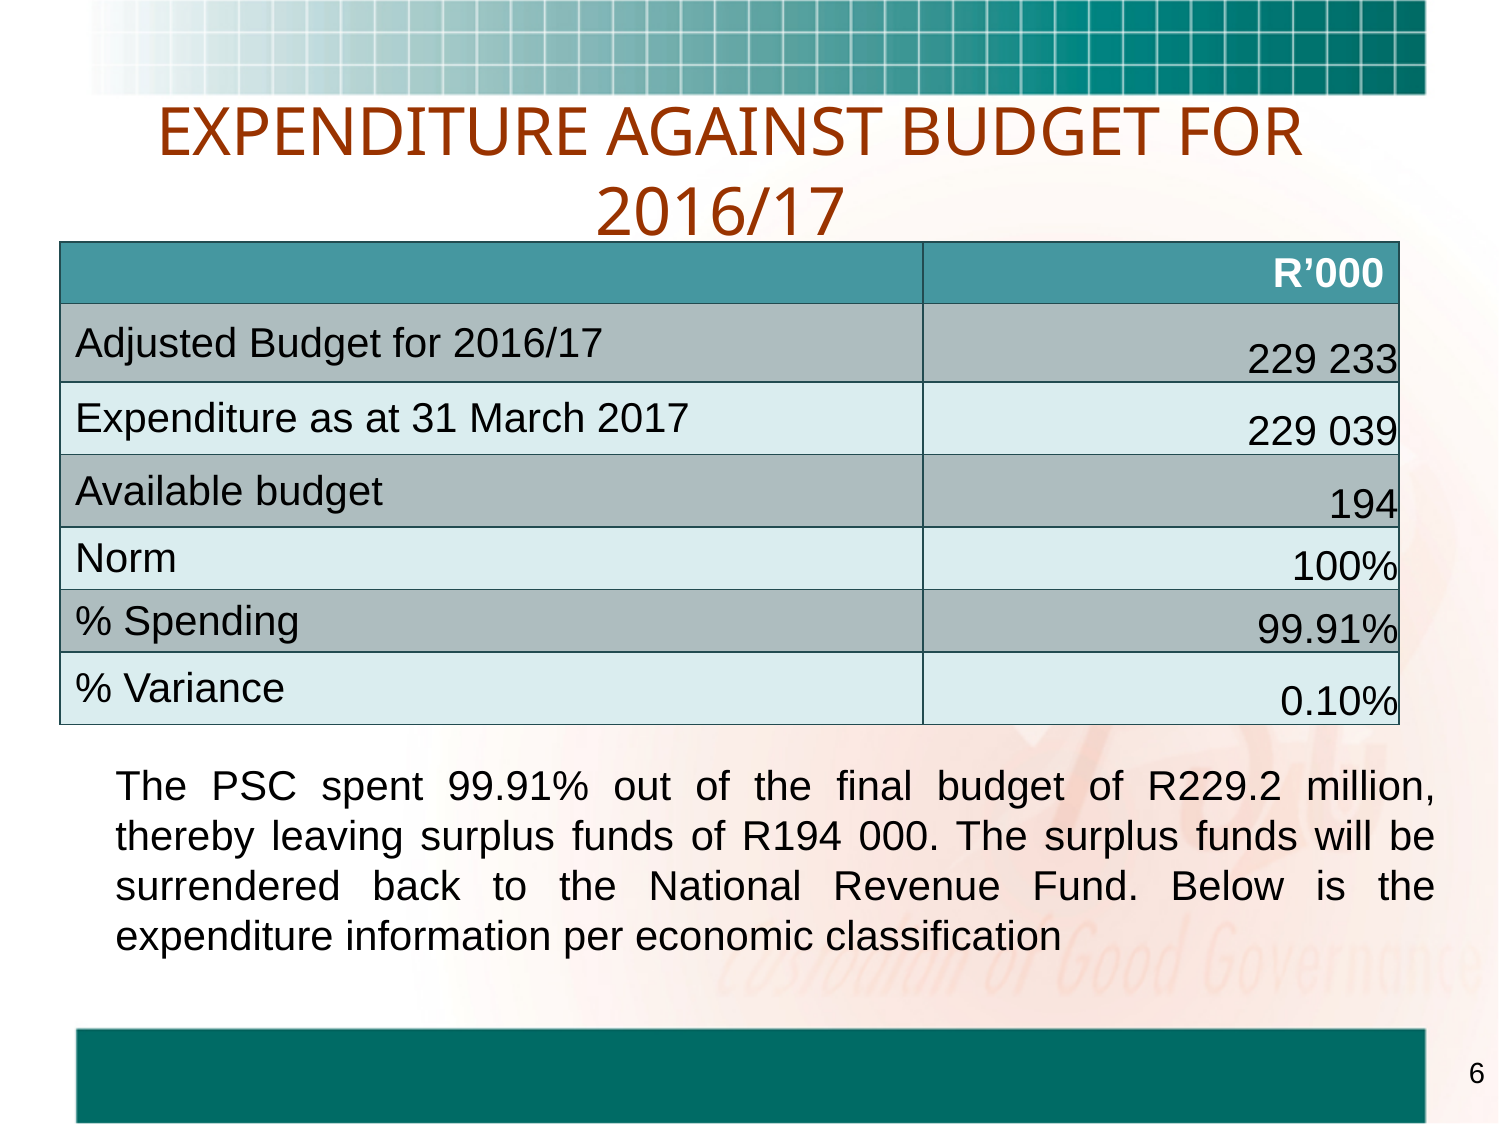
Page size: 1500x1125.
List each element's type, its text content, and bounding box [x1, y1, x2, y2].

table_header R’000 [924, 243, 1398, 303]
table_cell 100% [924, 528, 1398, 589]
table_cell % Variance [61, 653, 922, 724]
table_cell 0.10% [924, 653, 1398, 724]
table_cell Available budget [61, 455, 922, 526]
table_cell Norm [61, 528, 922, 589]
picture [0, 0, 1500, 1125]
table_cell 229 039 [924, 383, 1398, 454]
table_cell 99.91% [924, 590, 1398, 651]
table_header [61, 243, 922, 303]
table_cell 229 233 [924, 304, 1398, 381]
table_cell 194 [924, 455, 1398, 526]
text_box 6 [1149, 1046, 1500, 1125]
title EXPENDITURE AGAINST BUDGET FOR 2016/17 [36, 95, 1424, 243]
table_cell % Spending [61, 590, 922, 651]
list The PSC spent 99.91% out of the final budget of R229.2 million, thereby leaving surplus funds of R194 000. The surplus funds will be surrendered back to the National Revenue Fund. Below is the expenditure information per economic classification [100, 751, 1452, 970]
table_cell Expenditure as at 31 March 2017 [61, 383, 922, 454]
table_cell Adjusted Budget for 2016/17 [61, 304, 922, 381]
